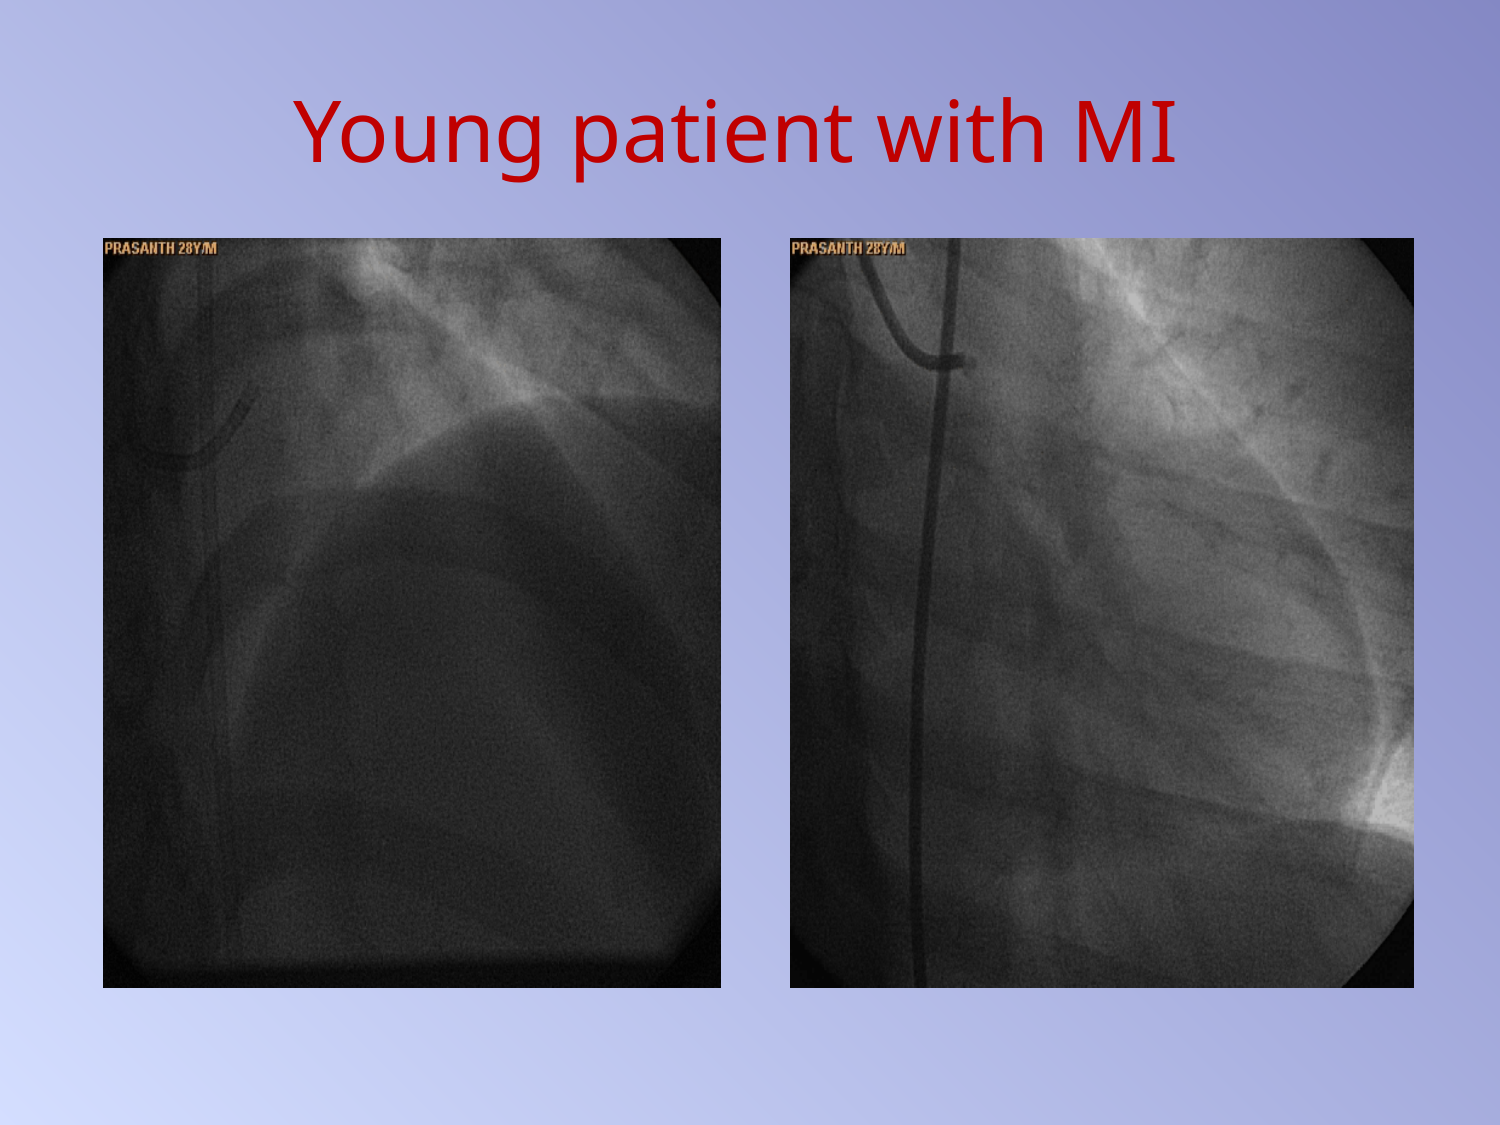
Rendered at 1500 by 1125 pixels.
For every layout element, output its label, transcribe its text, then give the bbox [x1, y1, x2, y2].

title Young patient with MI [150, 50, 1323, 208]
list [789, 237, 1415, 989]
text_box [102, 237, 722, 989]
